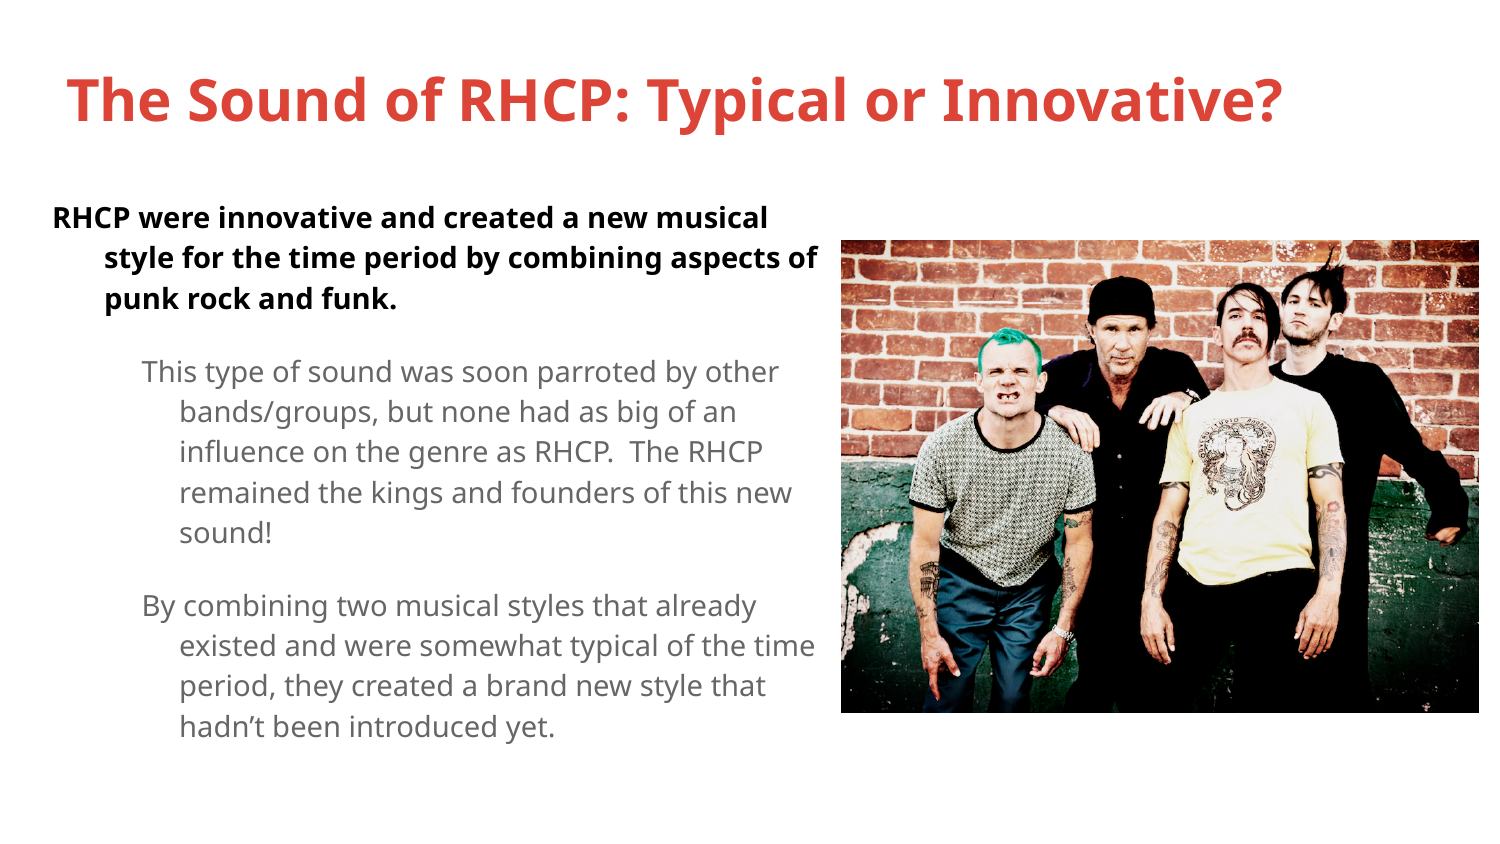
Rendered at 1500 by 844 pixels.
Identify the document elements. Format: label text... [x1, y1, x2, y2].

title The Sound of RHCP: Typical or Innovative? [51, 48, 1449, 180]
list RHCP were innovative and created a new musical style for the time period by combining aspects of punk rock and funk. This type of sound was soon parroted by other bands/groups, but none had as big of an influence on the genre as RHCP. The RHCP remained the kings and founders of this new sound! By combining two musical styles that already existed and were somewhat typical of the time period, they created a brand new style that hadn’t been introduced yet. [14, 179, 842, 690]
picture [840, 240, 1479, 714]
